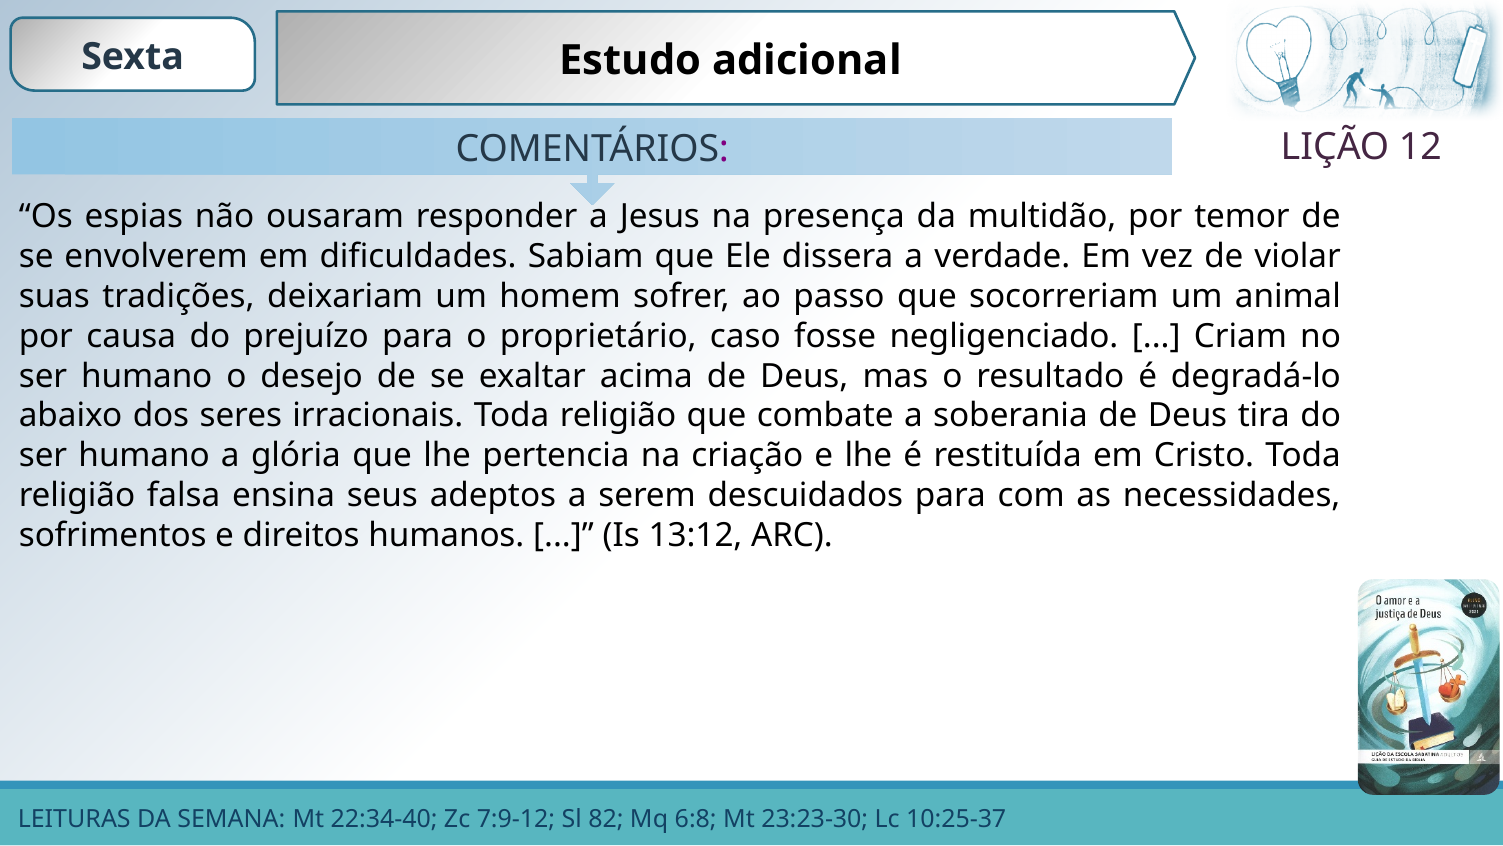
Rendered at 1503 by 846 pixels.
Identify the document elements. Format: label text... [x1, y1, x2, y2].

text_box LIÇÃO 12 [1265, 132, 1458, 175]
text_box Sexta [9, 16, 257, 92]
text_box Estudo adicional [275, 10, 1197, 106]
text_box COMENTÁRIOS: [10, 116, 1174, 207]
picture [1225, 0, 1503, 122]
picture [1357, 578, 1501, 796]
text_box LEITURAS DA SEMANA: Mt 22:34-40; Zc 7:9-12; Sl 82; Mq 6:8; Mt 23:23-30; Lc 10:25-37 [3, 794, 1421, 840]
text_box “Os espias não ousaram responder a Jesus na presença da multidão, por temor de se envolverem em dificuldades. Sabiam que Ele dissera a verdade. Em vez de violar suas tradições, deixariam um homem sofrer, ao passo que socorreriam um animal por causa do prejuízo para o proprietário, caso fosse negligenciado. [...] Criam no ser humano o desejo de se exaltar acima de Deus, mas o resultado é degradá-lo abaixo dos seres irracionais. Toda religião que combate a soberania de Deus tira do ser humano a glória que lhe pertencia na criação e lhe é restituída em Cristo. Toda religião falsa ensina seus adeptos a serem descuidados para com as necessidades, sofrimentos e direitos humanos. [...]” (Is 13:12, ARC). [4, 186, 1358, 561]
